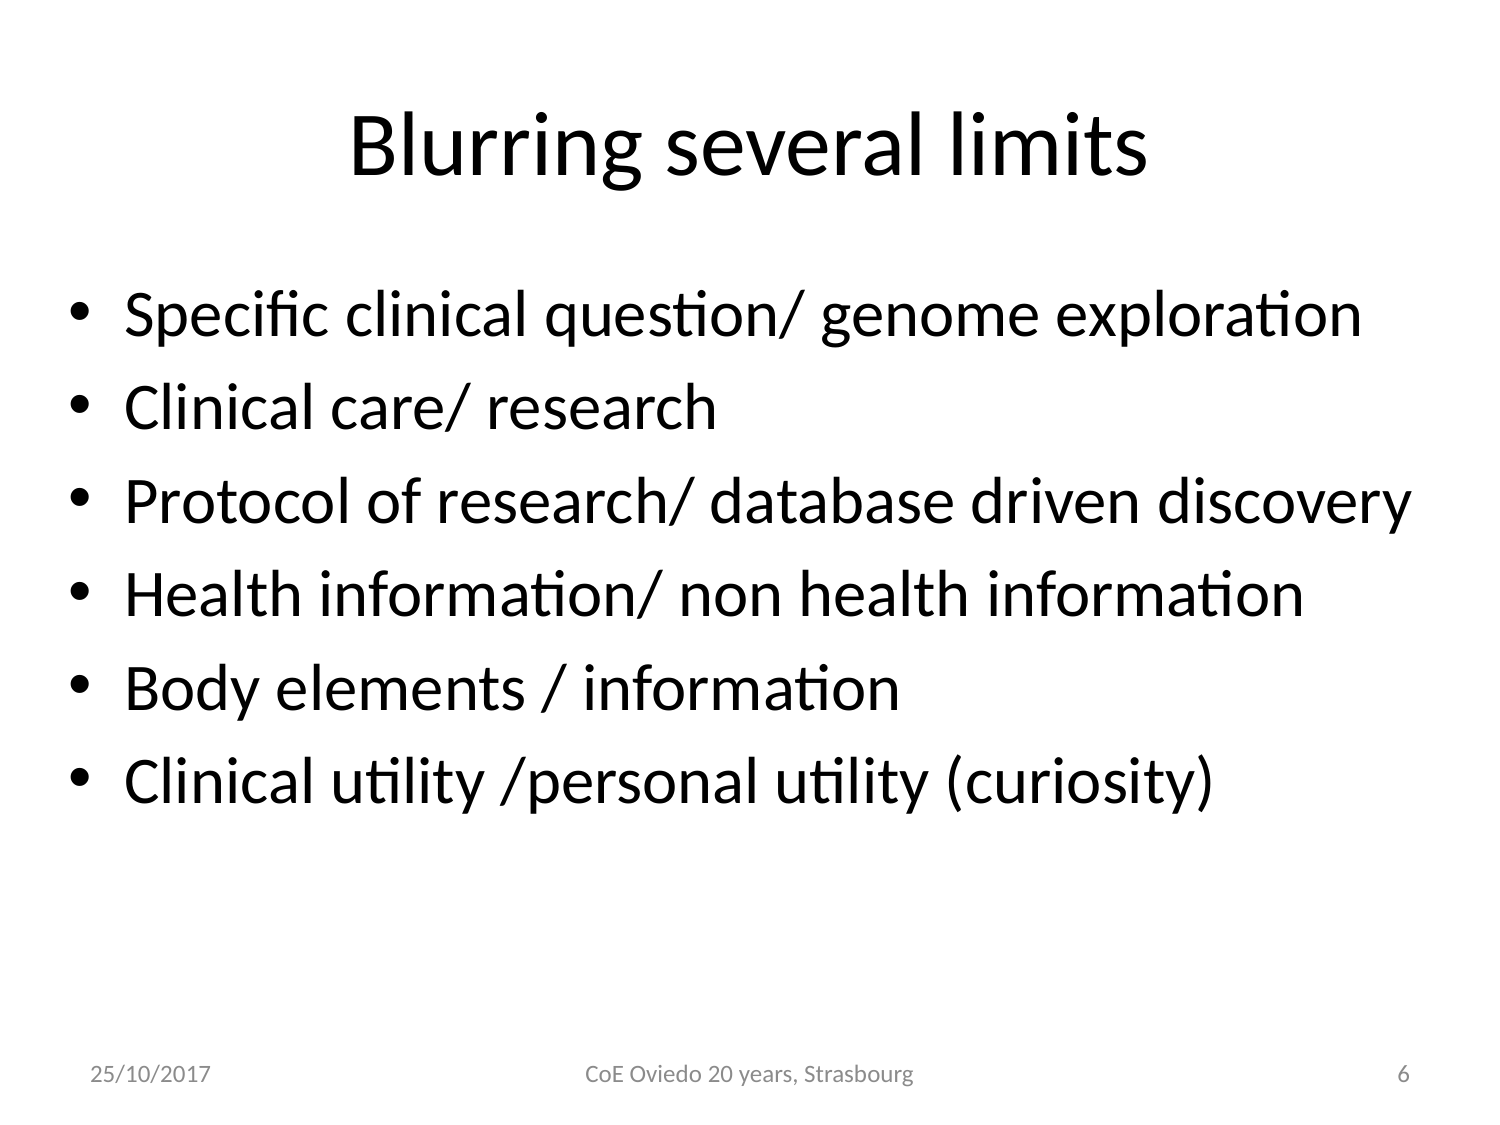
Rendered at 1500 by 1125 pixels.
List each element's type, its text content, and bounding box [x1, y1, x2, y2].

slide_number 6 [1074, 1042, 1425, 1103]
list Specific clinical question/ genome exploration Clinical care/ research Protocol of research/ database driven discovery Health information/ non health information Body elements / information Clinical utility /personal utility (curiosity) [53, 262, 1459, 1035]
footer CoE Oviedo 20 years, Strasbourg [512, 1042, 988, 1103]
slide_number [75, 1042, 425, 1103]
title Blurring several limits [75, 45, 1425, 233]
